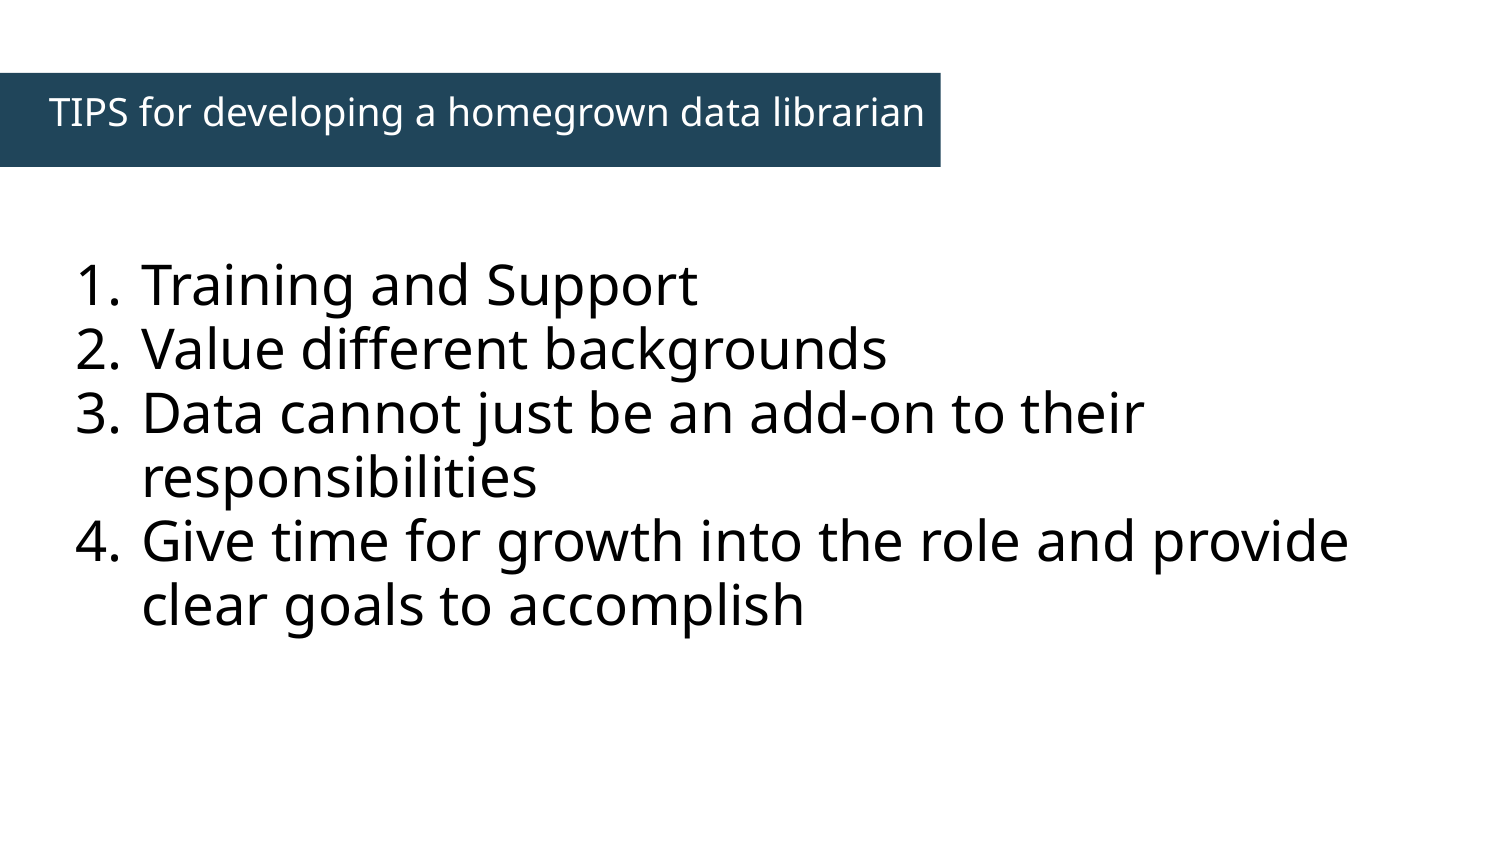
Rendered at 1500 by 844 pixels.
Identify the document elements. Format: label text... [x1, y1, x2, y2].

list Training and Support Value different backgrounds Data cannot just be an add-on to their responsibilities Give time for growth into the role and provide clear goals to accomplish [51, 238, 1449, 713]
title TIPS for developing a homegrown data librarian [0, 72, 941, 167]
